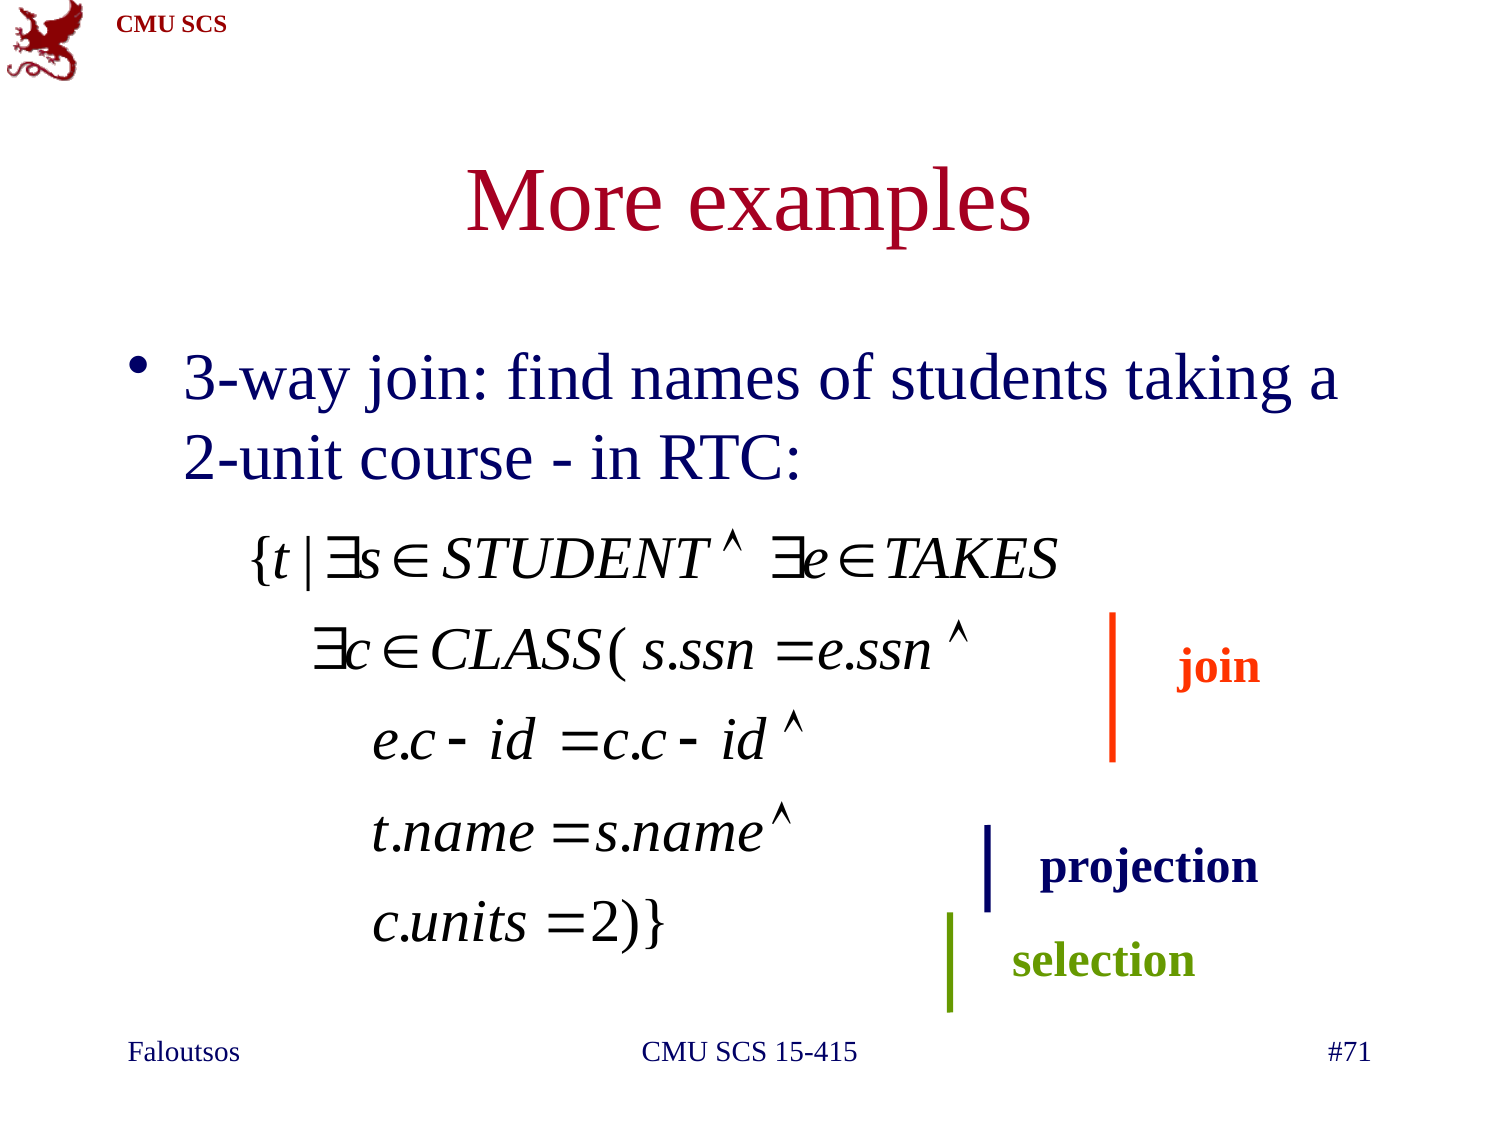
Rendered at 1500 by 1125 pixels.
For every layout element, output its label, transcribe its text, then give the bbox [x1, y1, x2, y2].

list 3-way join: find names of students taking a 2-unit course - in RTC: [112, 324, 1388, 1001]
title More examples [112, 99, 1388, 288]
text_box join [1162, 624, 1350, 700]
text_box selection [997, 919, 1211, 994]
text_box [242, 522, 1097, 968]
text_box projection [1102, 824, 1313, 900]
slide_number #71 [1074, 1024, 1388, 1101]
footer CMU SCS 15-415 [512, 1024, 988, 1101]
slide_number Faloutsos [112, 1024, 426, 1101]
picture [6, 0, 85, 82]
